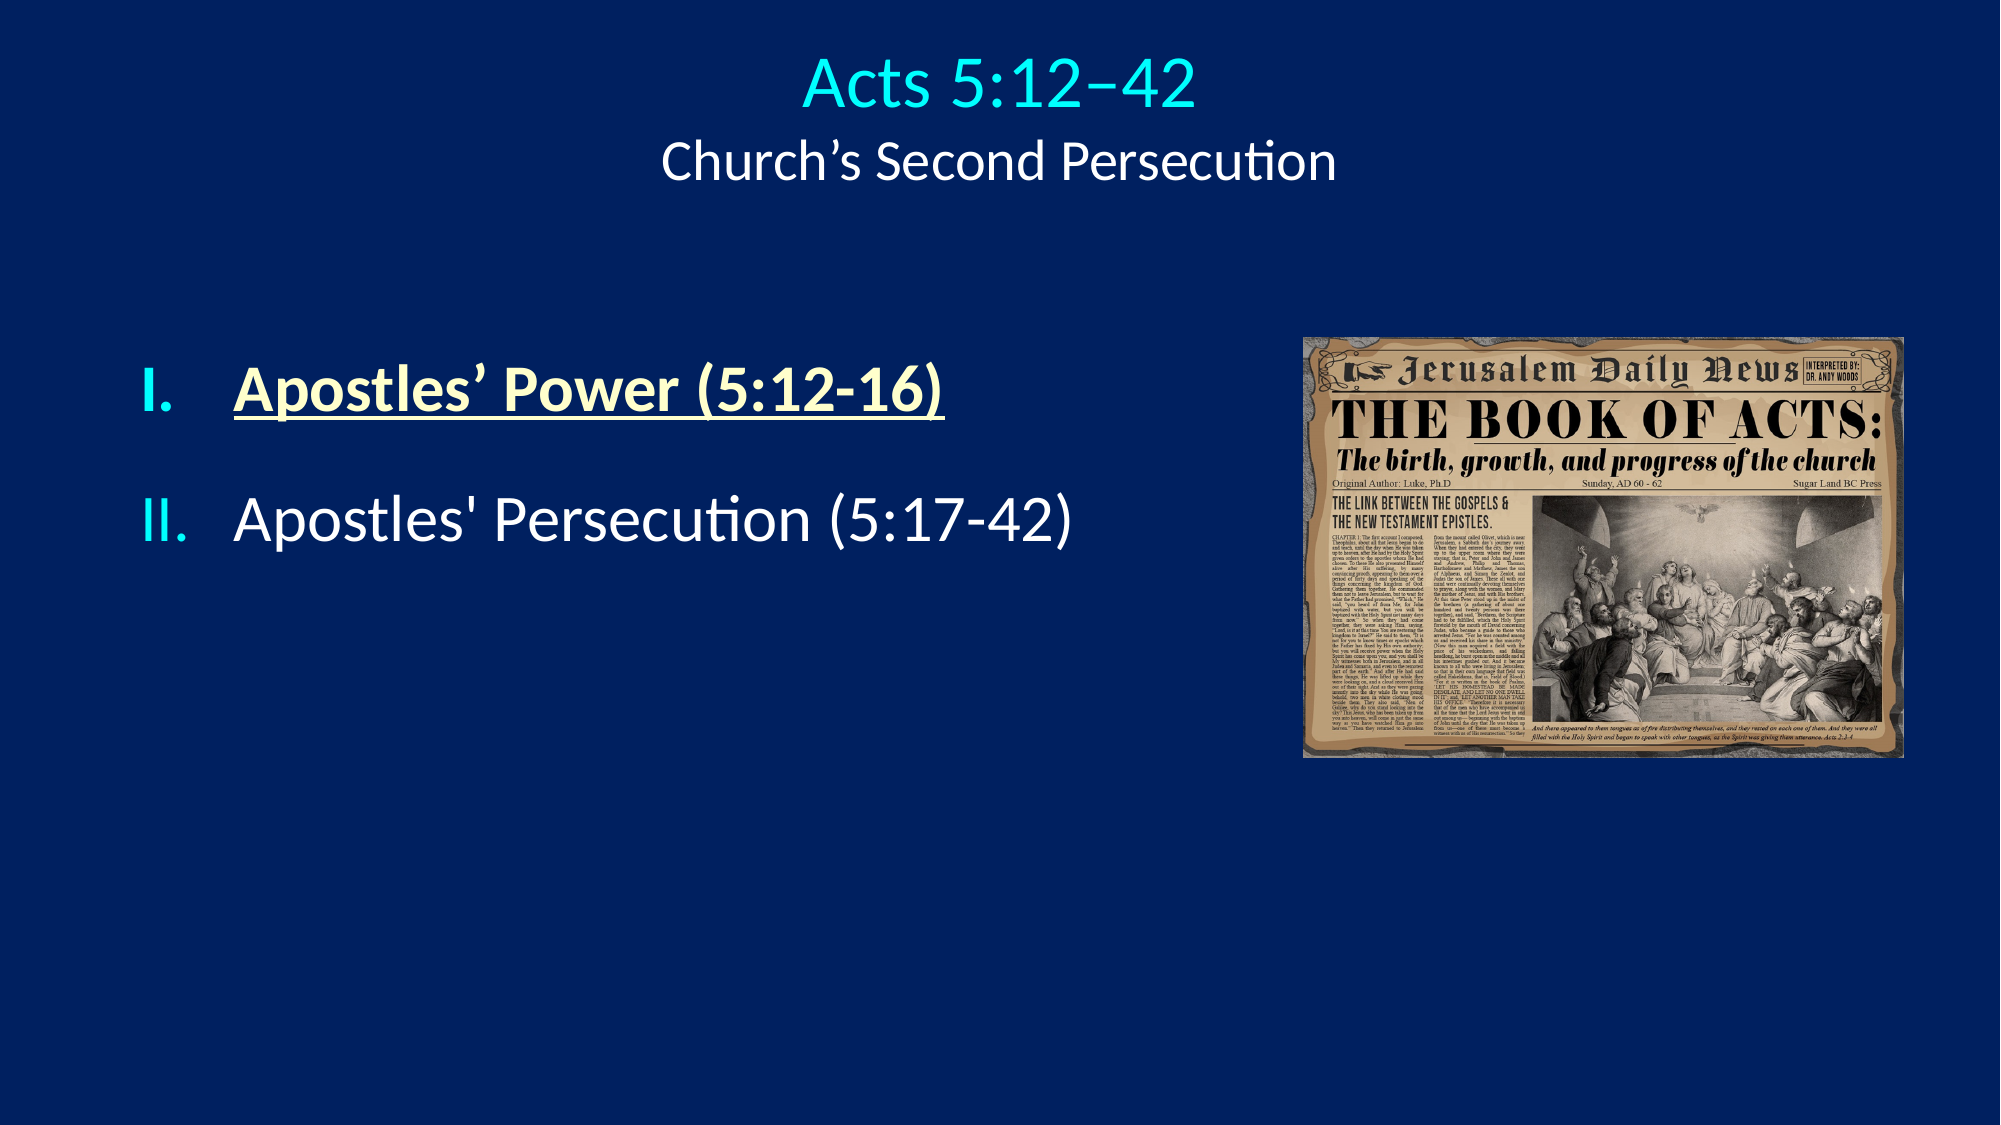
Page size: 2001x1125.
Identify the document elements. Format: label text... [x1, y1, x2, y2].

picture [1303, 337, 1904, 759]
title Acts 5:12‒42 Church’s Second Persecution [535, 37, 1464, 188]
list Apostles’ Power (5:12-16) Apostles' Persecution (5:17-42) [125, 337, 1303, 758]
